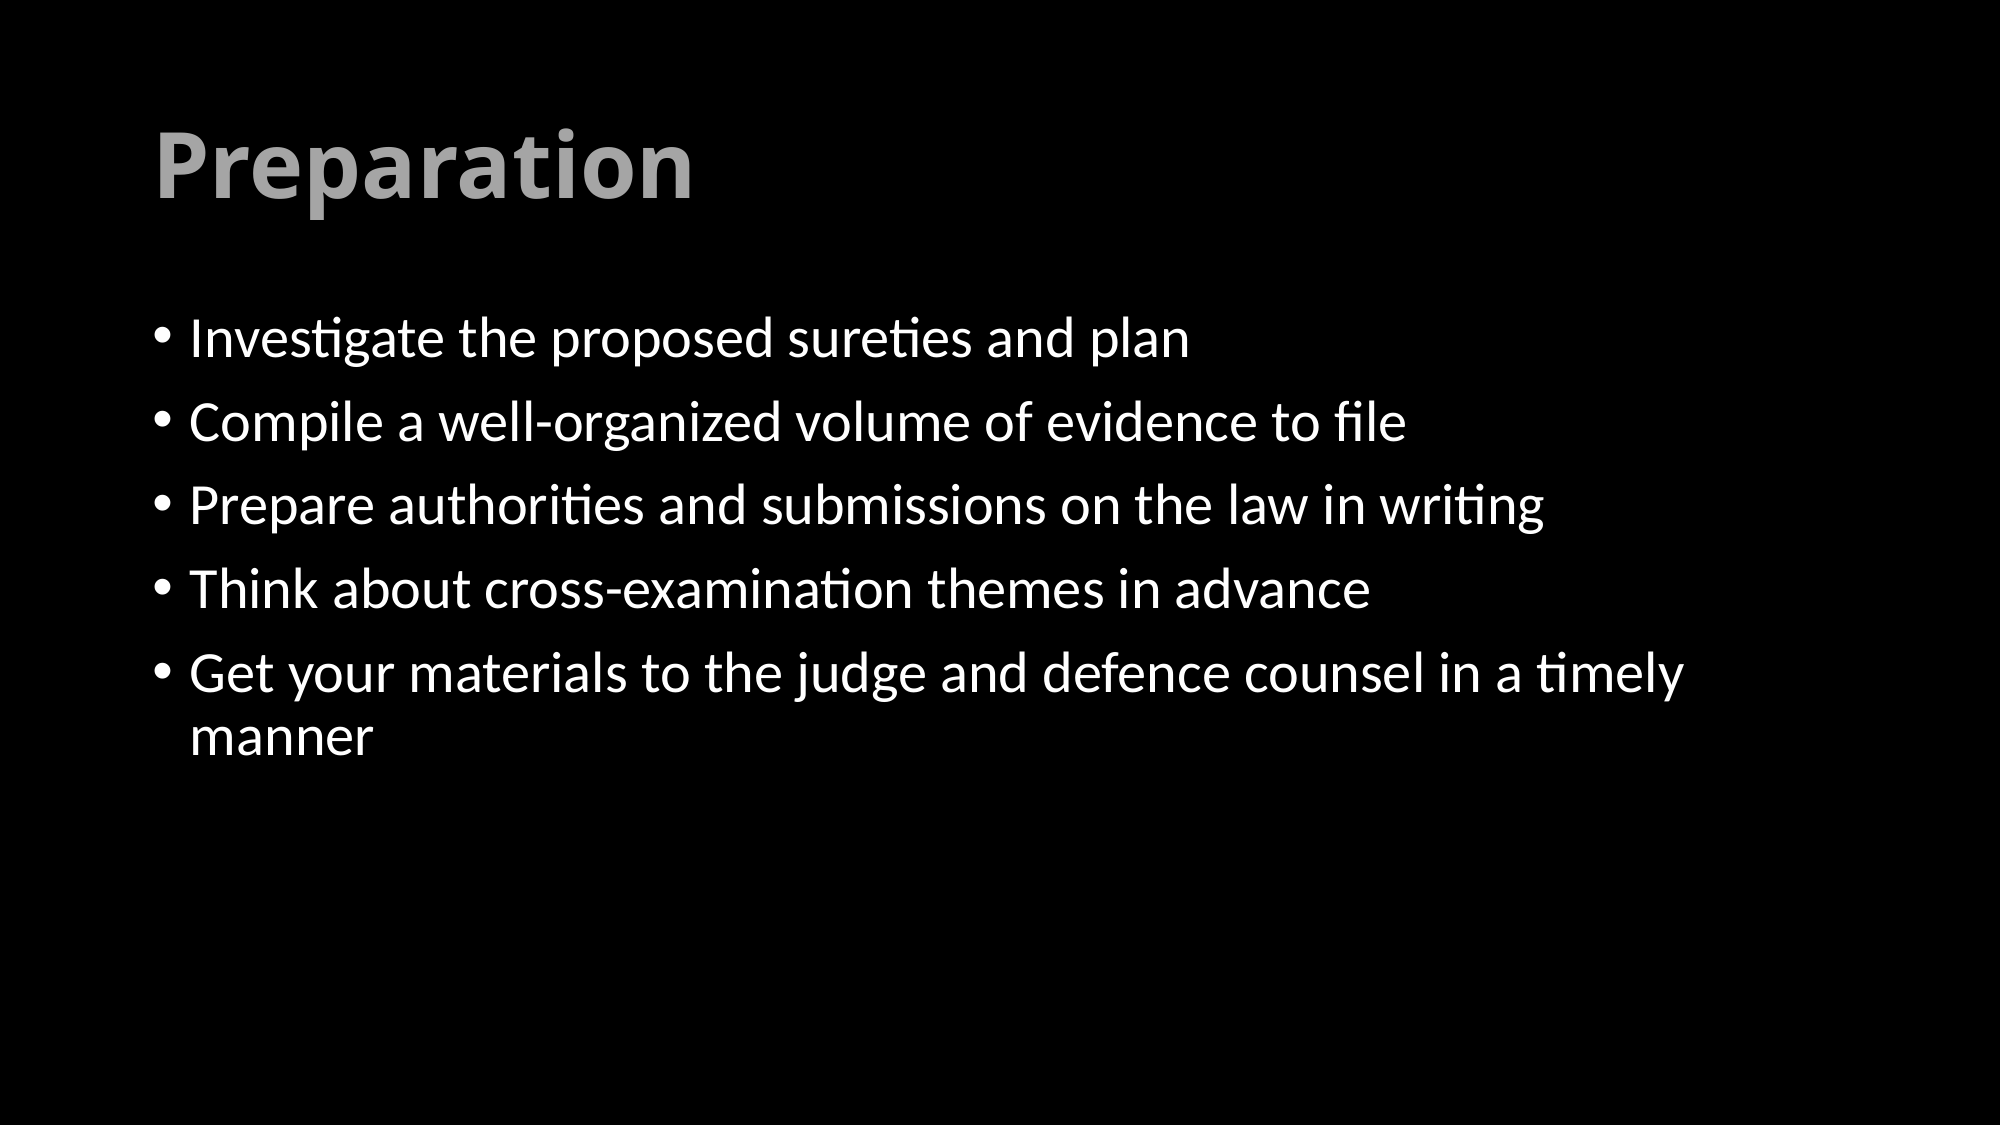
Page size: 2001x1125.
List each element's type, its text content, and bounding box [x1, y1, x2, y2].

title Preparation [137, 59, 1863, 278]
list Investigate the proposed sureties and plan Compile a well-organized volume of evidence to file Prepare authorities and submissions on the law in writing Think about cross-examination themes in advance Get your materials to the judge and defence counsel in a timely manner [137, 299, 1863, 1014]
